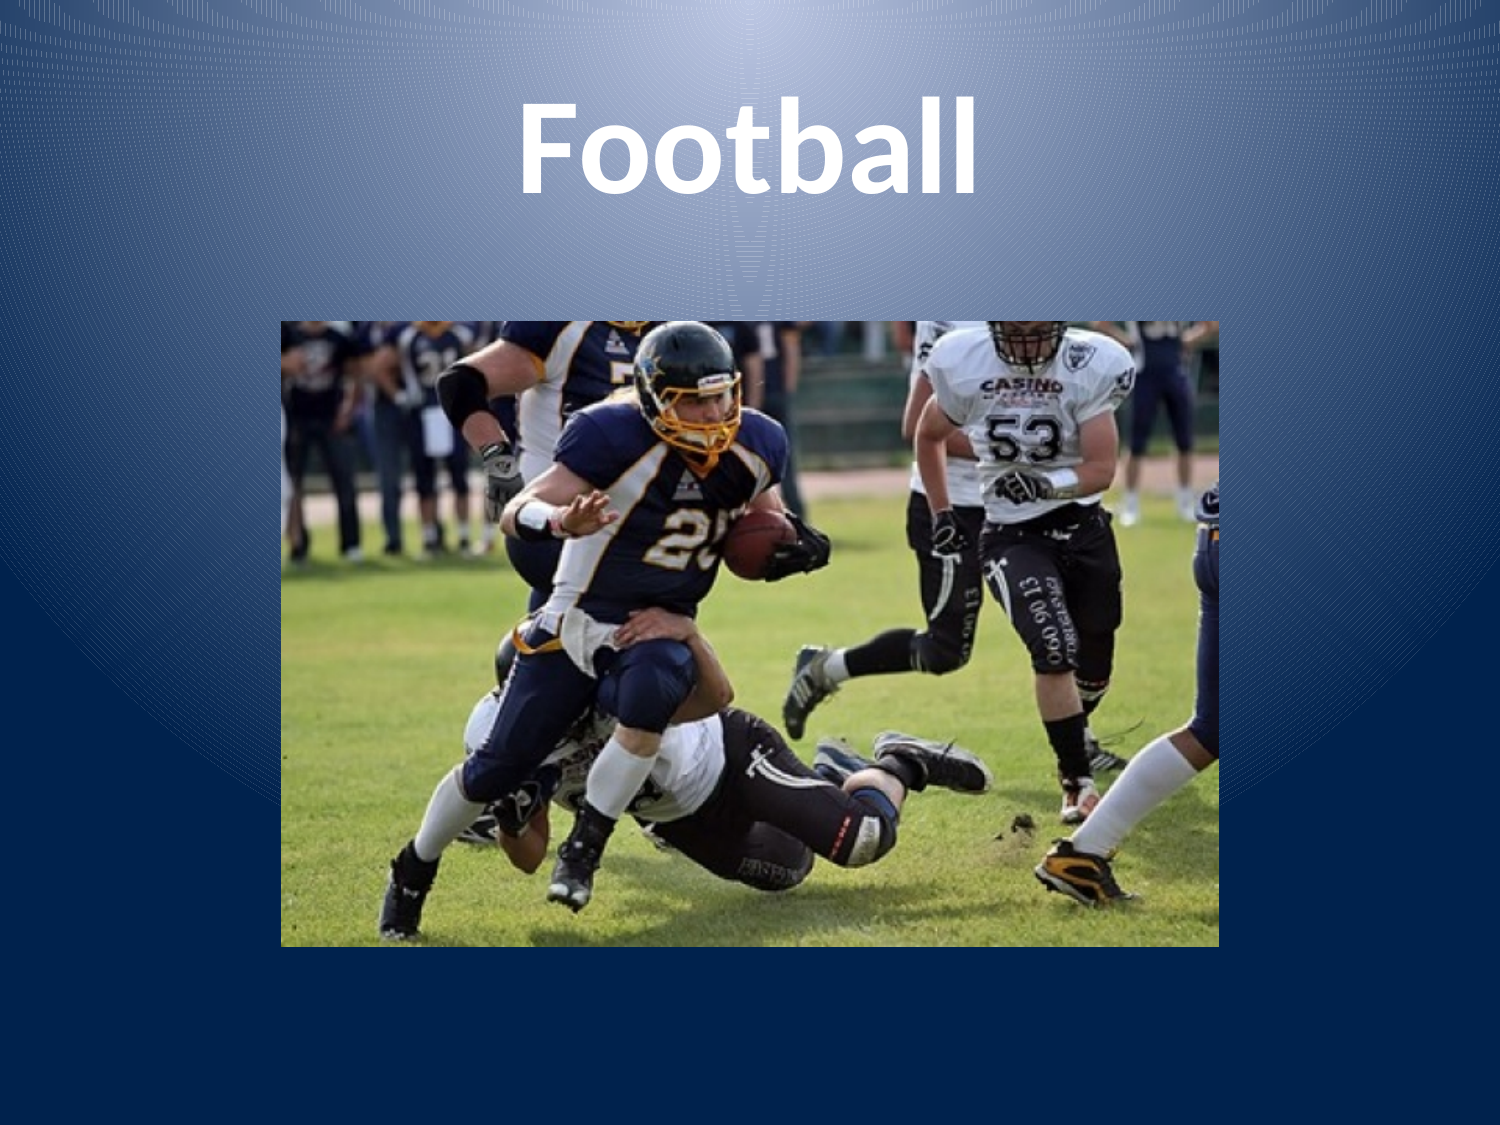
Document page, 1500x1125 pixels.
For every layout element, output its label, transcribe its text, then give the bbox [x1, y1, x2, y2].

title Football [75, 45, 1425, 233]
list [281, 320, 1219, 947]
